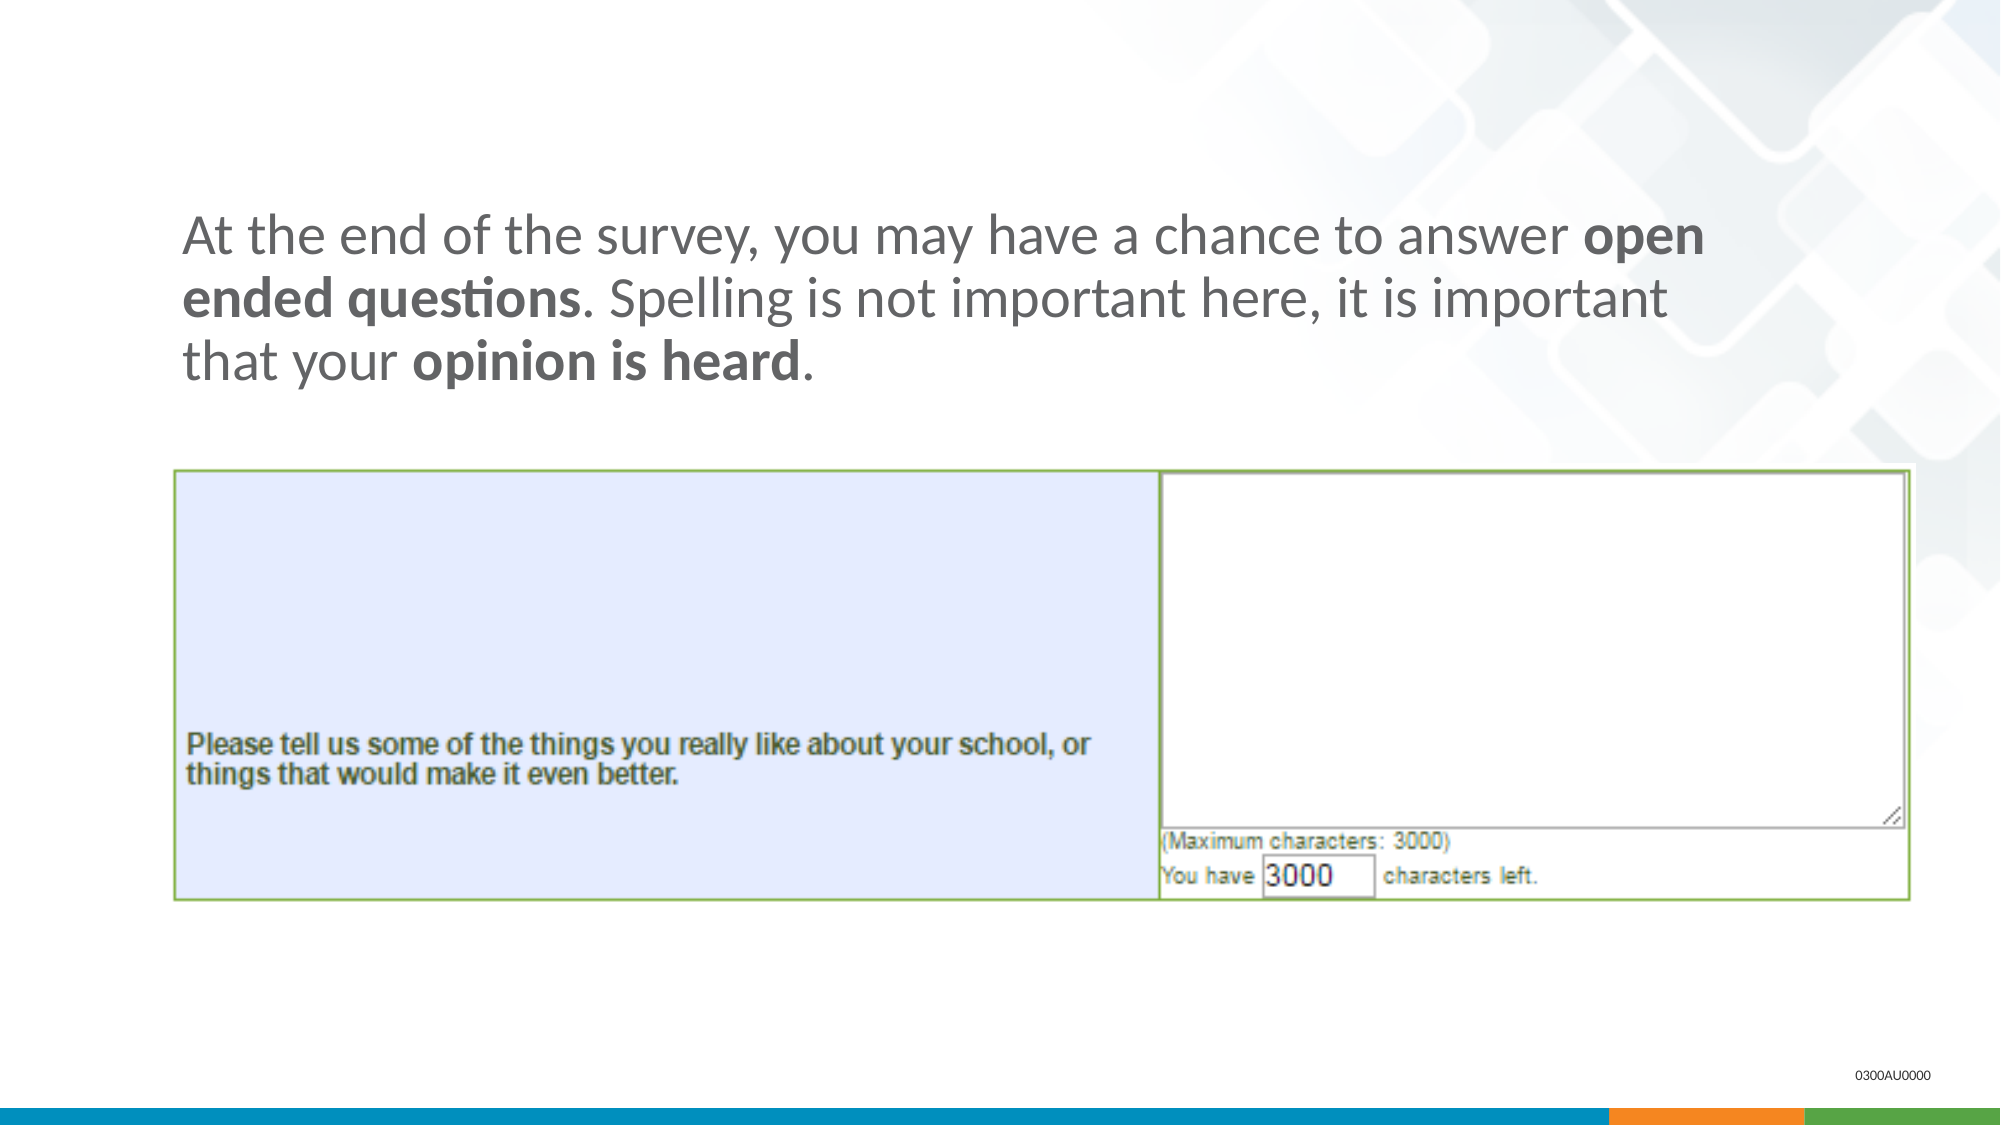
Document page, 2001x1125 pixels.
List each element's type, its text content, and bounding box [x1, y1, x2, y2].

text_box 0300AU0000 [1840, 1058, 1952, 1092]
text_box At the end of the survey, you may have a chance to answer open ended questions. Spelling is not important here, it is important that your opinion is heard. [167, 196, 1741, 461]
picture [0, 0, 2001, 1125]
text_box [166, 463, 1917, 910]
